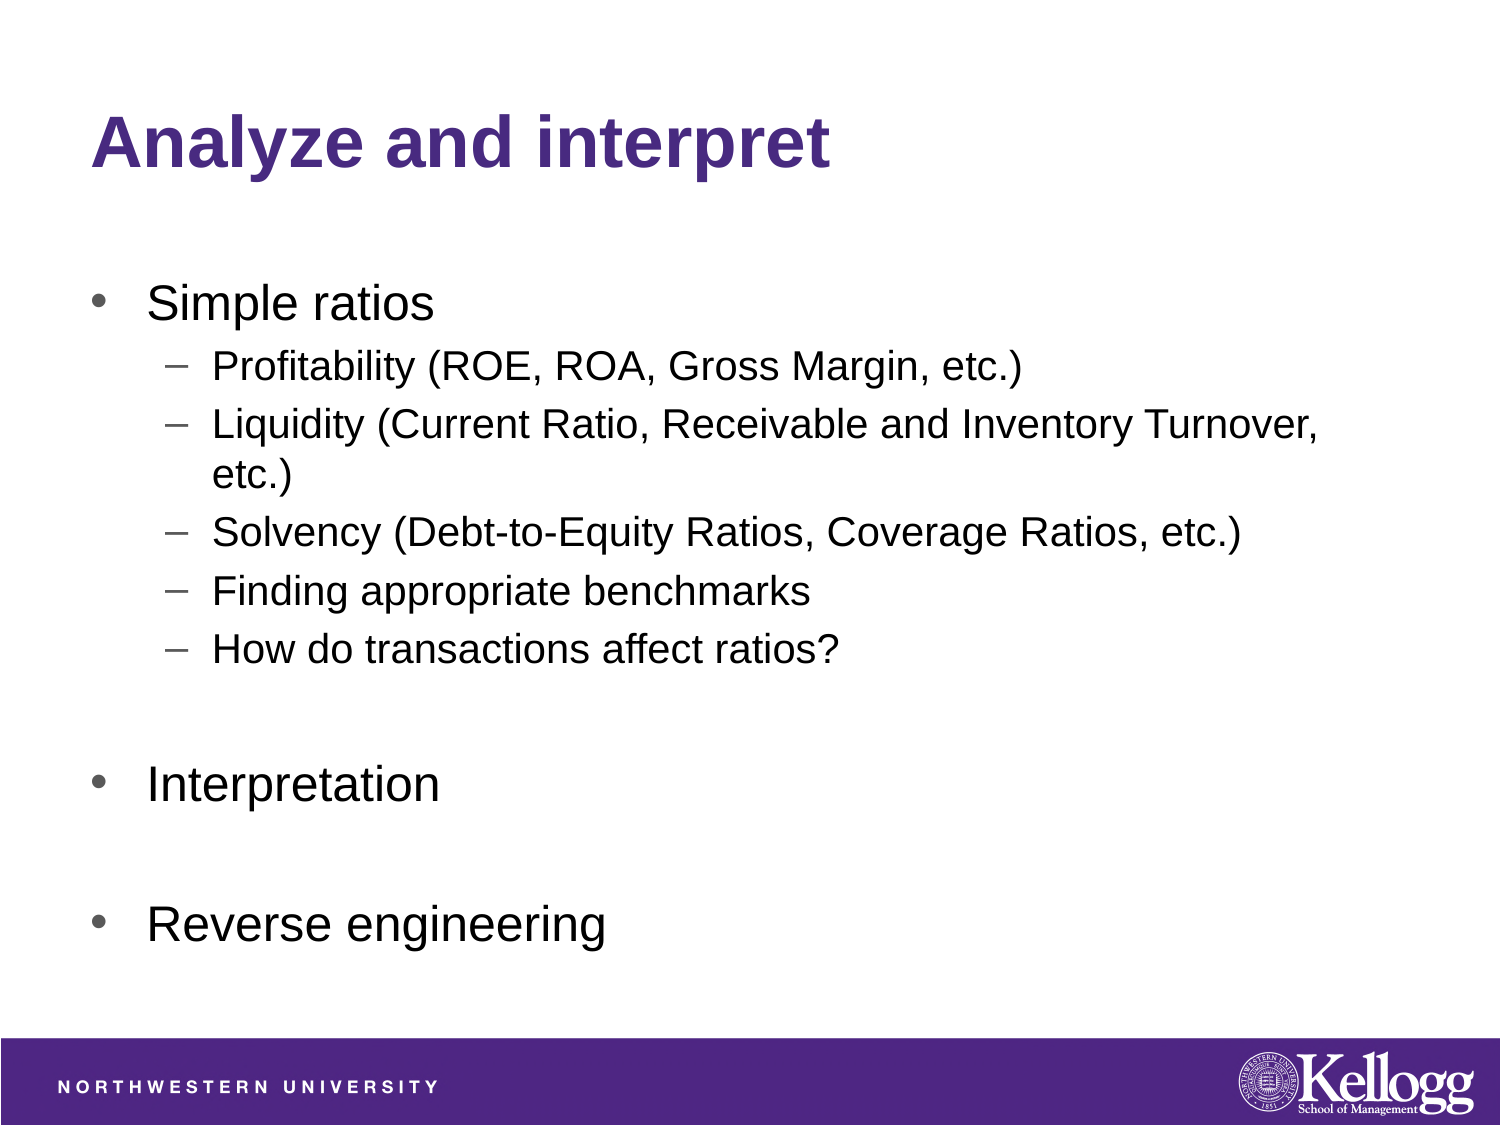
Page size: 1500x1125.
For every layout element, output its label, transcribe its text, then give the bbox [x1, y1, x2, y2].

picture [1, 1037, 1500, 1125]
list Simple ratios Profitability (ROE, ROA, Gross Margin, etc.) Liquidity (Current Ratio, Receivable and Inventory Turnover, etc.) Solvency (Debt-to-Equity Ratios, Coverage Ratios, etc.) Finding appropriate benchmarks How do transactions affect ratios? Interpretation Reverse engineering [75, 262, 1425, 1005]
title Analyze and interpret [75, 45, 1425, 233]
